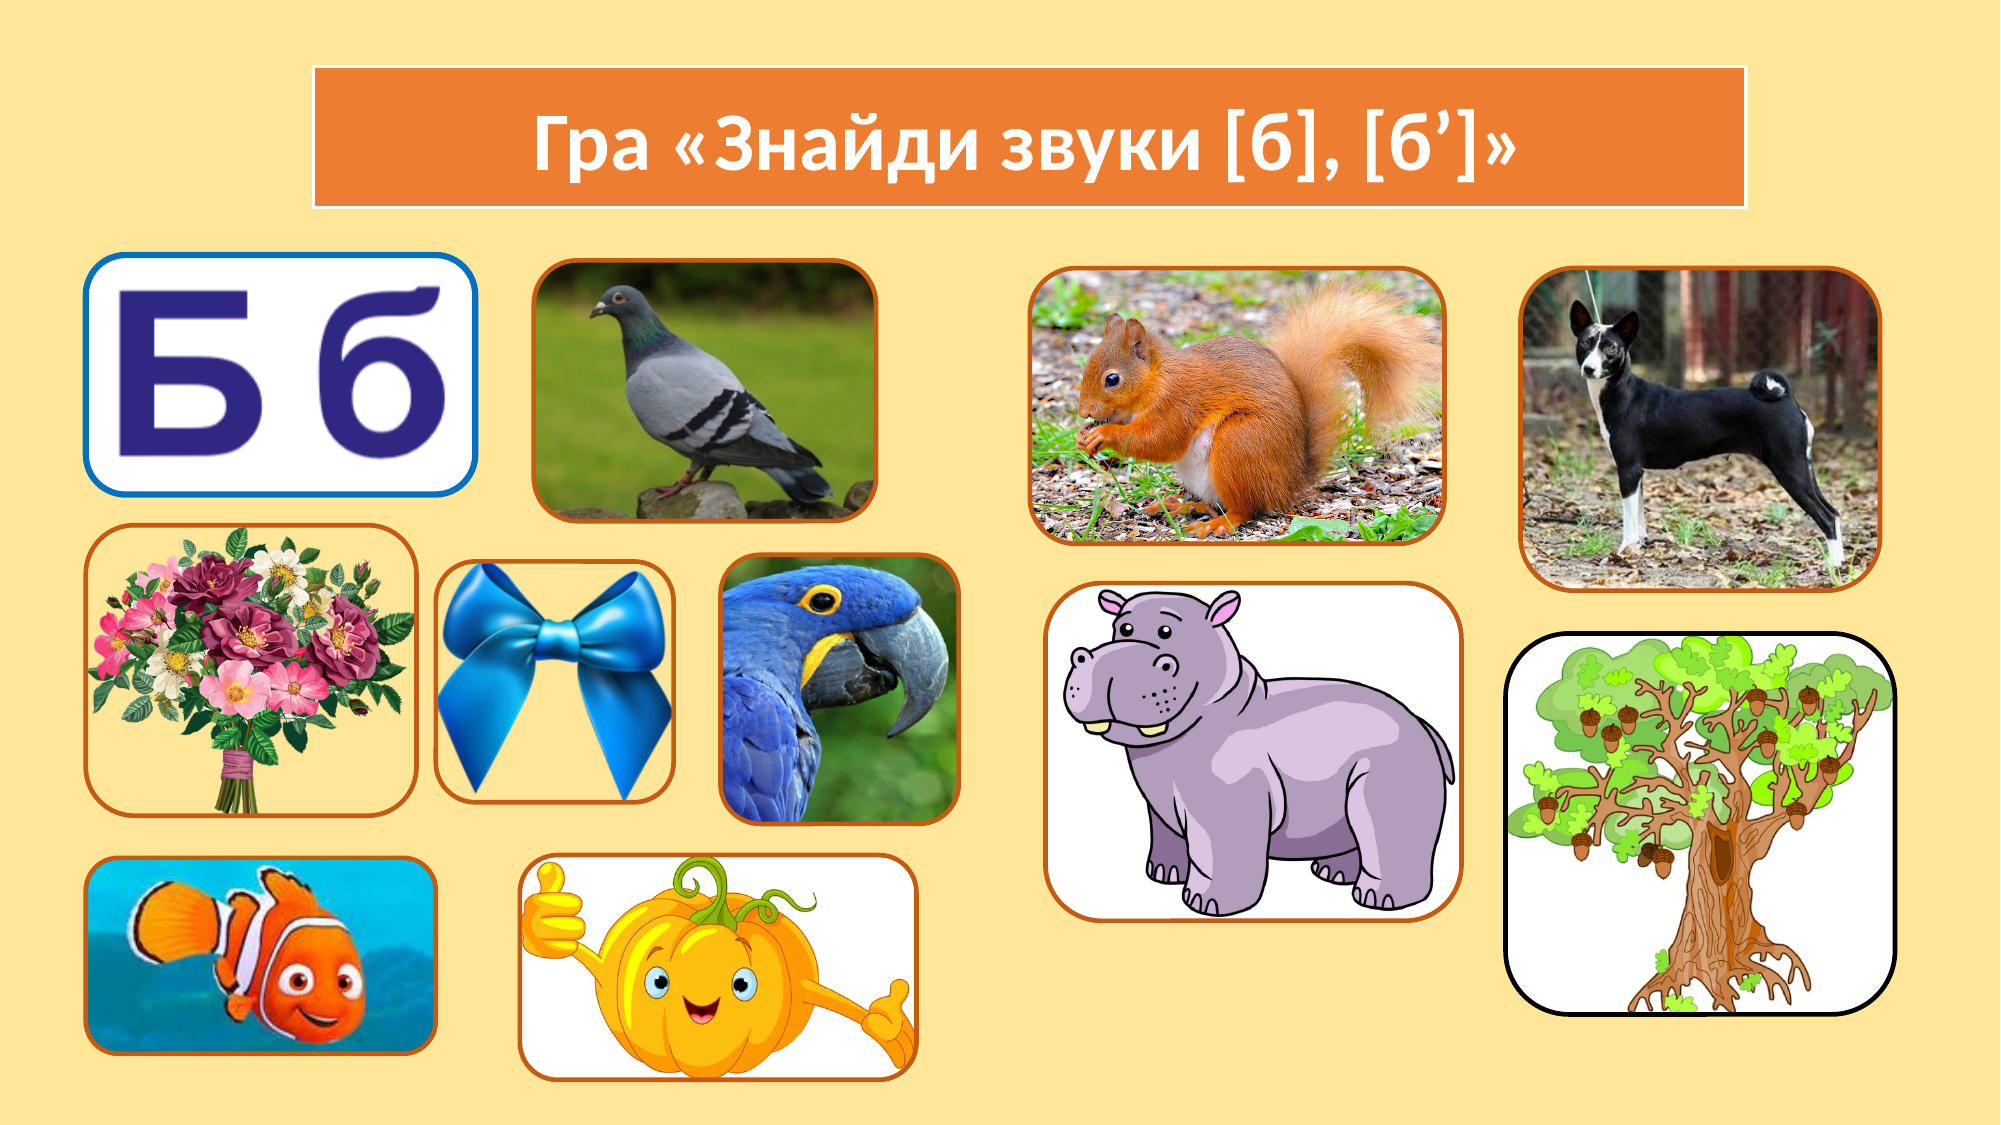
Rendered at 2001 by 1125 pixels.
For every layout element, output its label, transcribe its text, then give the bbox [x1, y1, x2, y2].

picture [1520, 268, 1881, 591]
picture [533, 260, 877, 522]
picture [435, 561, 674, 803]
picture [1029, 268, 1445, 544]
picture [1505, 633, 1895, 1015]
picture [85, 857, 436, 1054]
picture [720, 554, 959, 824]
picture [1045, 583, 1462, 921]
picture [85, 525, 417, 816]
text_box Гра «Знайди звуки [б], [б’]» [312, 65, 1748, 209]
picture [519, 855, 917, 1080]
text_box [85, 254, 476, 495]
